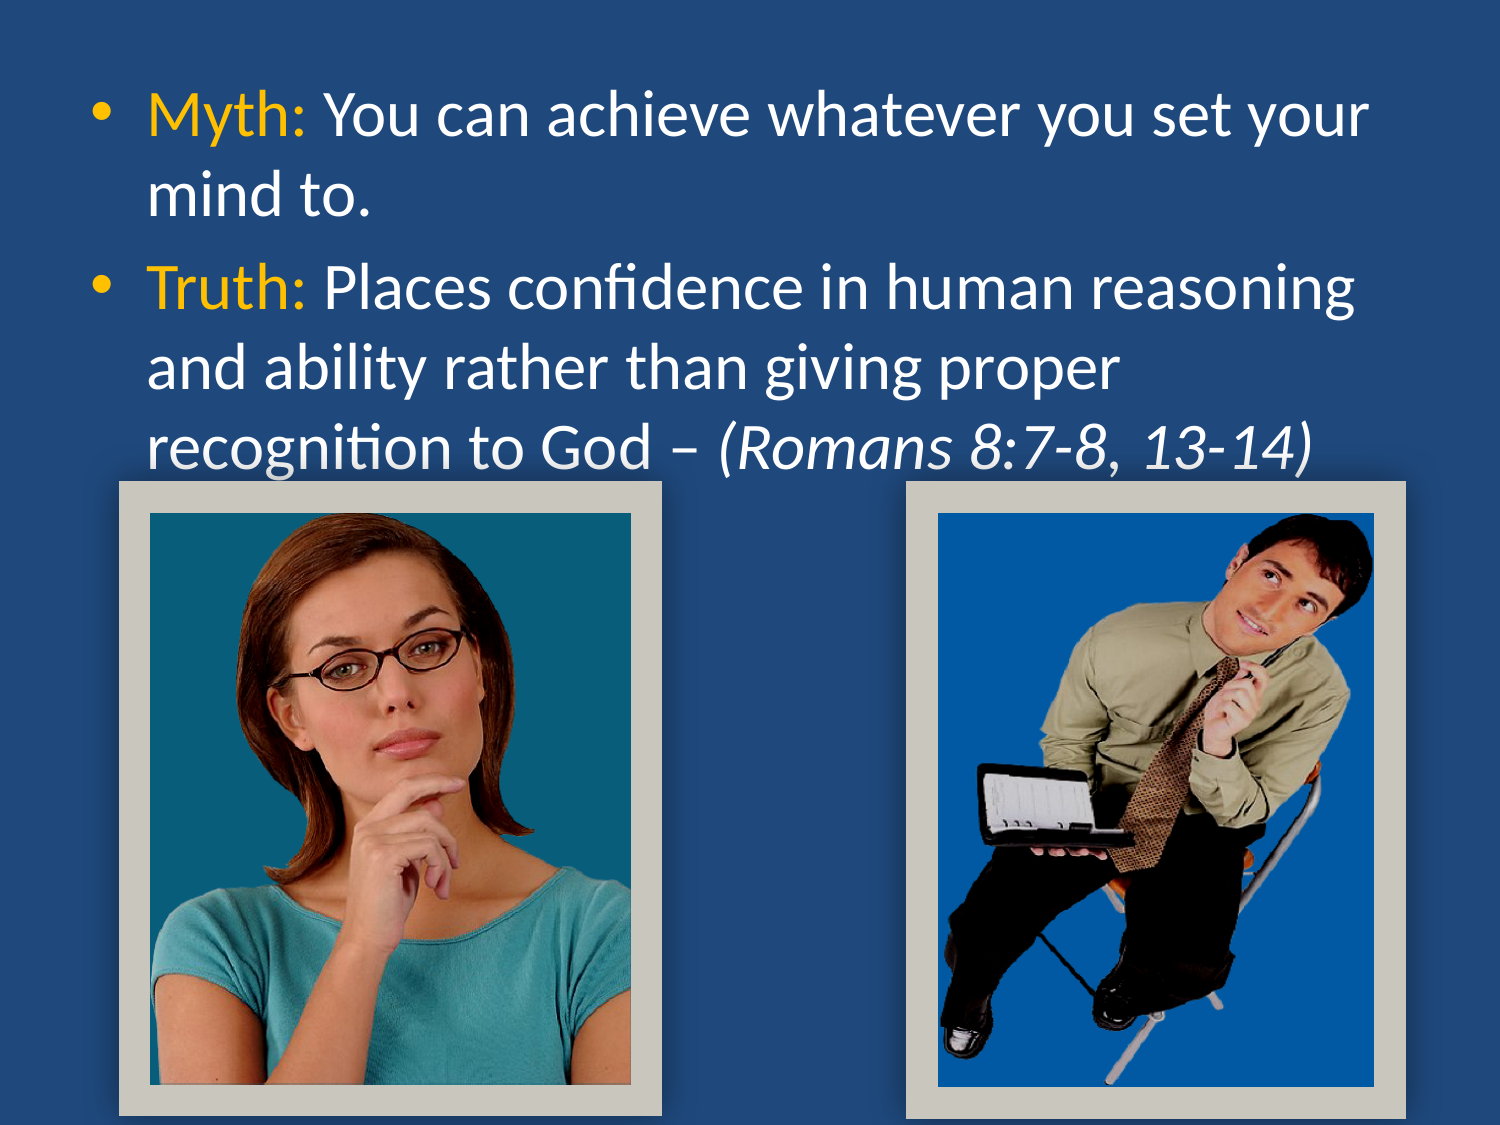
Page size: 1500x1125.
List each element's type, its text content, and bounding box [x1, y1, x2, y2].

picture [937, 512, 1375, 1088]
picture [149, 512, 632, 1085]
list Myth: You can achieve whatever you set your mind to. Truth: Places confidence in human reasoning and ability rather than giving proper recognition to God – (Romans 8:7-8, 13-14) [75, 62, 1425, 1100]
